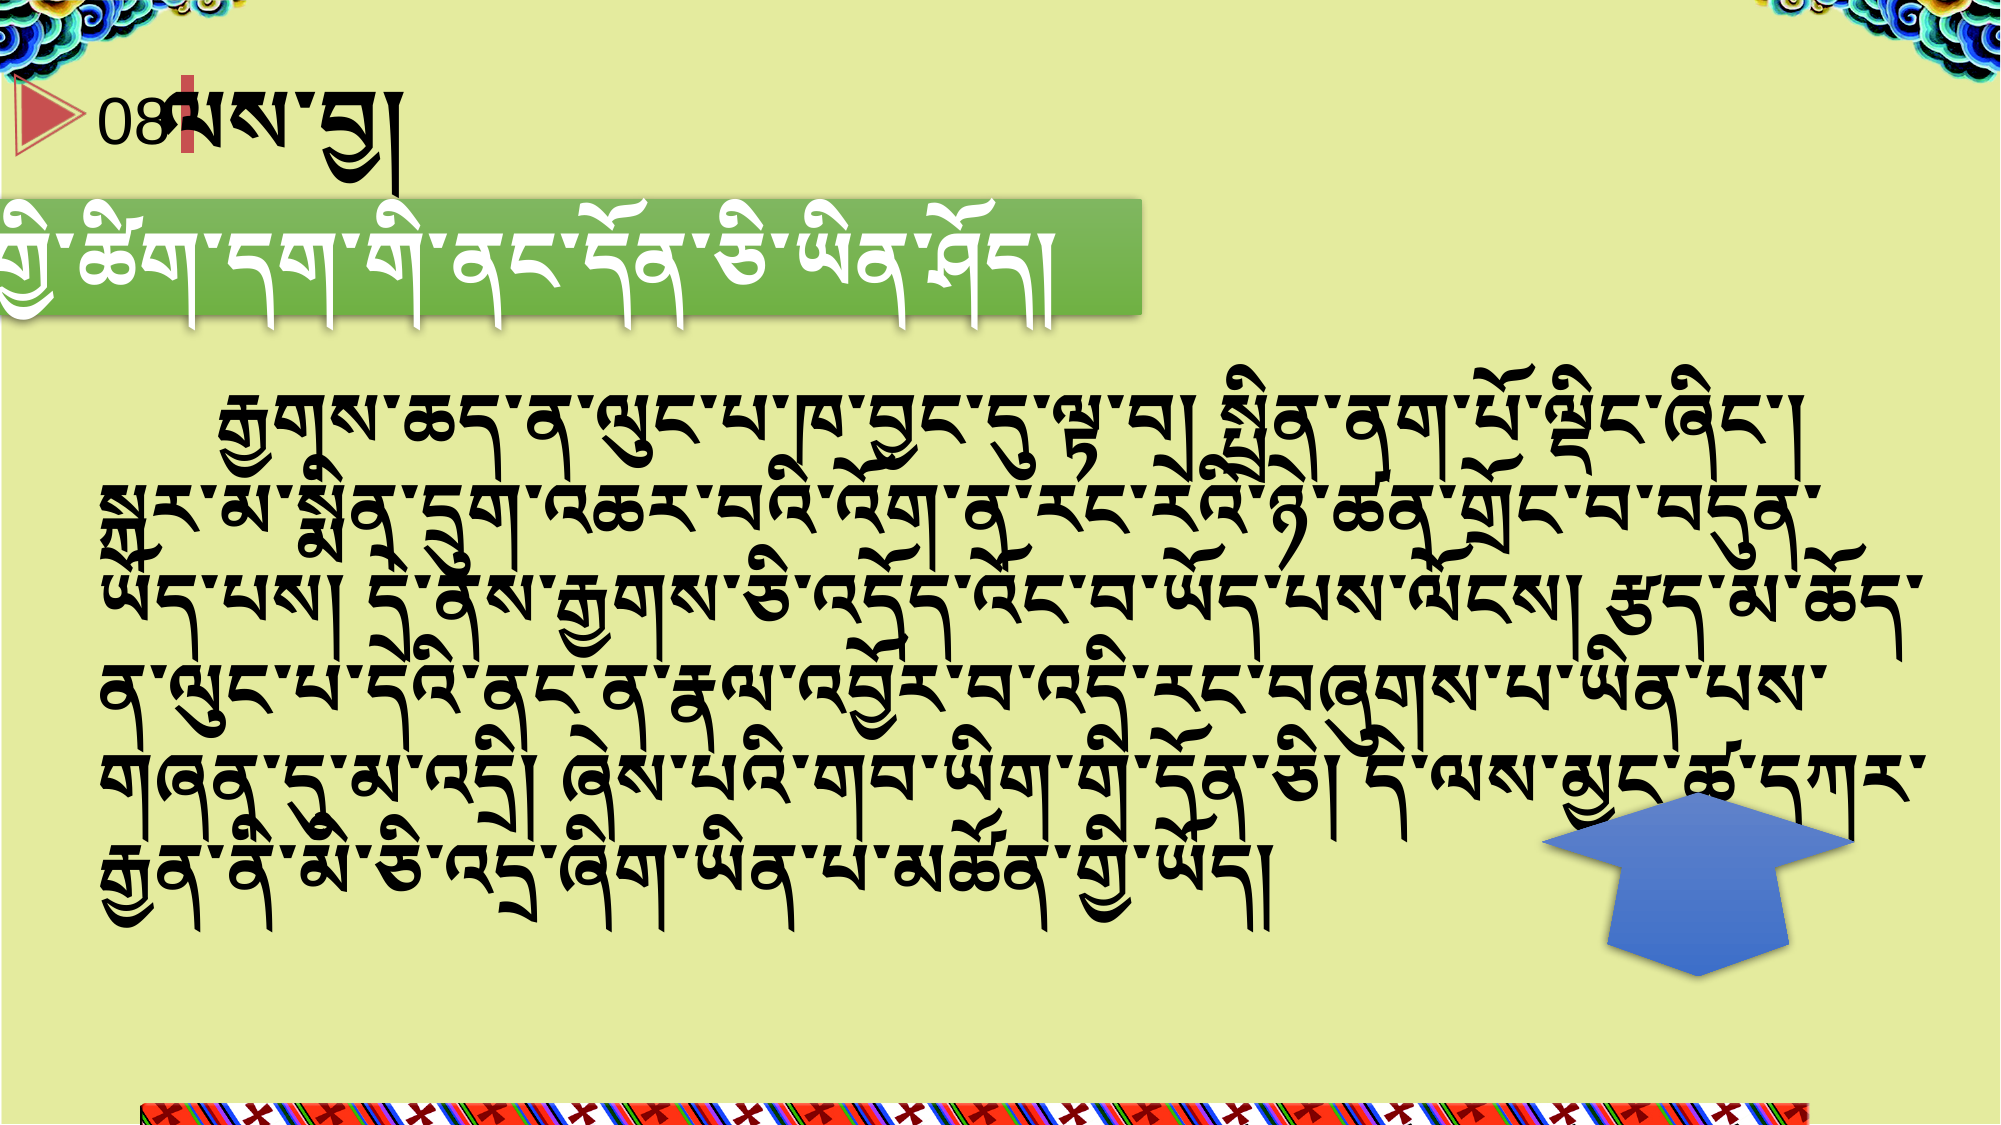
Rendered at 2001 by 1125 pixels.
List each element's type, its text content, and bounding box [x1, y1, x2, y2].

text_box ལས་བྱ། [142, 55, 423, 181]
text_box 08 [81, 70, 142, 166]
text_box རྒྱགས་ཆད་ན་ལུང་པ་ཁ་བྱང་དུ་ལྟ་བ། སྤྲིན་ནག་པོ་ལྡིང་ཞིང་། སྐར་མ་སྨིན་དྲུག་འཆར་བའི་འོག་ན་རང་རེའི་ཉེ་ཚན་གྲོང་བ་བདུན་ཡོད་པས། དེ་ནས་རྒྱགས་ཅི་འདོད་འོང་བ་ཡོད་པས་ལོངས། རྩད་མ་ཆོད་ན་ལུང་པ་དེའི་ནང་ན་རྣལ་འབྱོར་བ་འདི་རང་བཞུགས་པ་ཡིན་པས་གཞན་དུ་མ་འདྲི། ཞེས་པའི་གབ་ཡིག་གི་དོན་ཅི། དེ་ལས་མྱང་ཚ་དཀར་རྒྱན་ནི་མི་ཅི་འདྲ་ཞིག་ཡིན་པ་མཚོན་གྱི་ཡོད། [82, 364, 1952, 1060]
text_box [1542, 792, 1855, 977]
text_box གཤམ་གྱི་ཚིག་དག་གི་ནང་དོན་ཅི་ཡིན་ཤོད། [0, 199, 1142, 315]
picture [0, 0, 2001, 1125]
